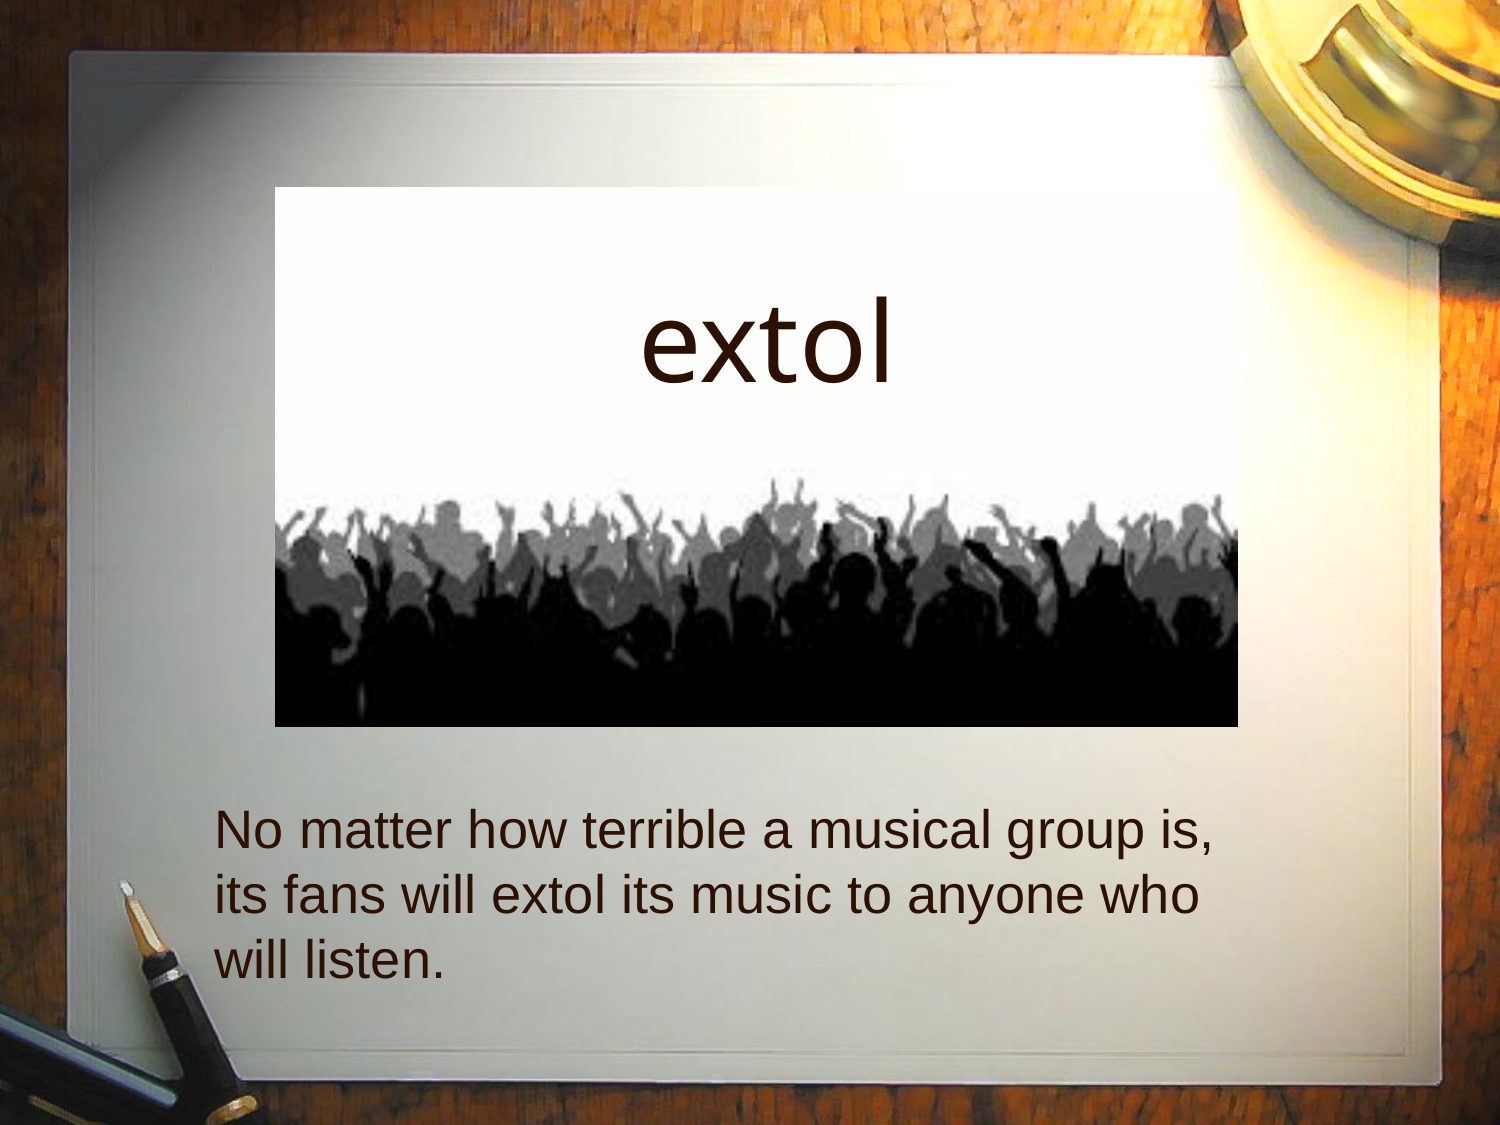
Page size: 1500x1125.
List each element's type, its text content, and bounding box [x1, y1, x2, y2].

footer [512, 1012, 988, 1088]
slide_number [112, 1012, 426, 1088]
text_box No matter how terrible a musical group is, its fans will extol its music to anyone who will listen. [200, 787, 1300, 998]
picture [0, 0, 1500, 1125]
